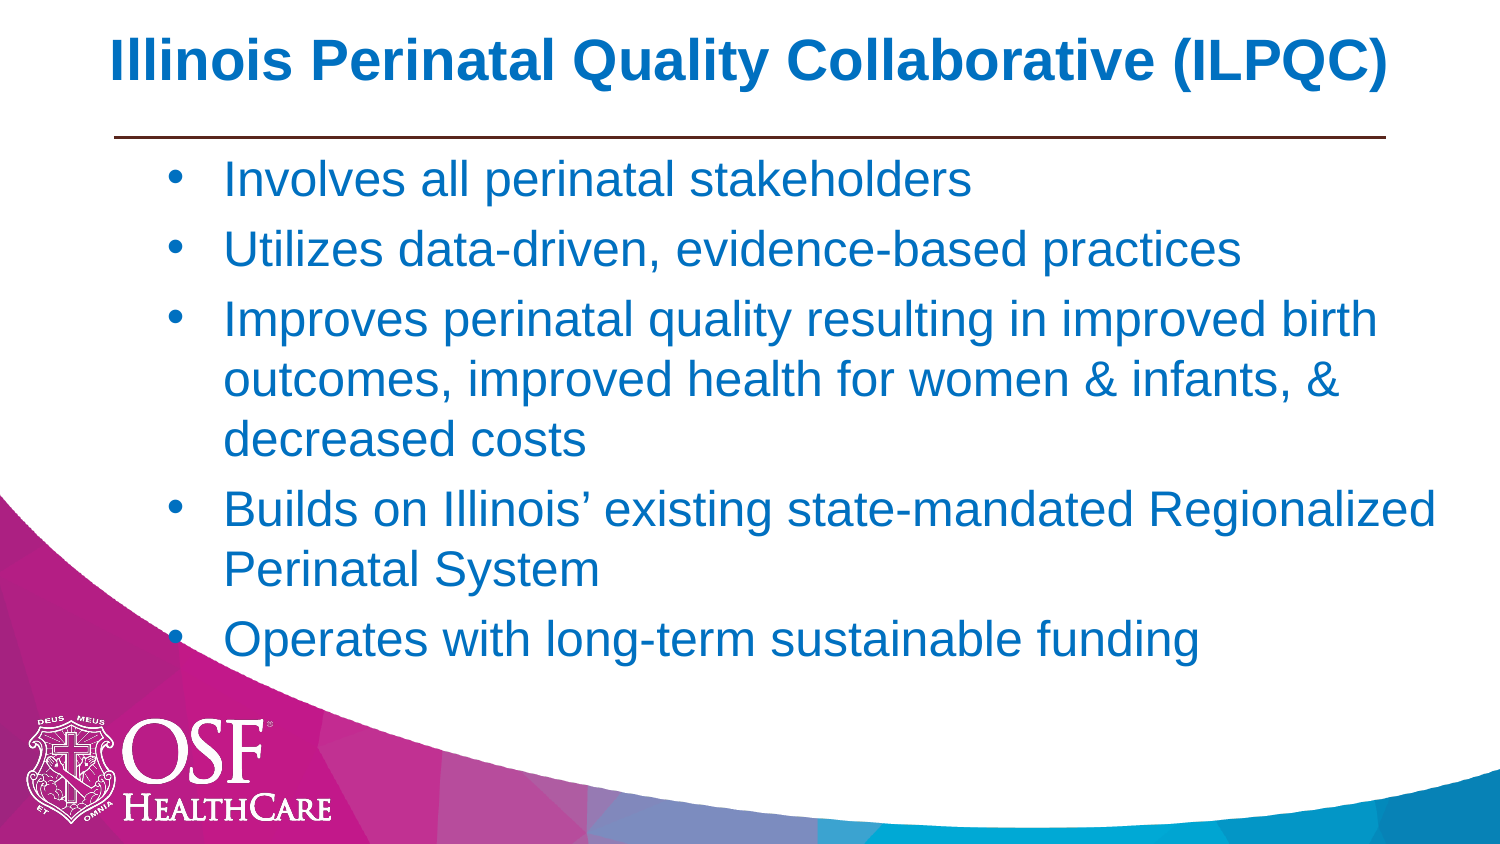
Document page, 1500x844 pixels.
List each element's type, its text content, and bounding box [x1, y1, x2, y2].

list Involves all perinatal stakeholders Utilizes data-driven, evidence-based practices Improves perinatal quality resulting in improved birth outcomes, improved health for women & infants, & decreased costs Builds on Illinois’ existing state-mandated Regionalized Perinatal System Operates with long-term sustainable funding [152, 138, 1463, 759]
picture [0, 488, 1500, 844]
title Illinois Perinatal Quality Collaborative (ILPQC) [56, 15, 1444, 126]
